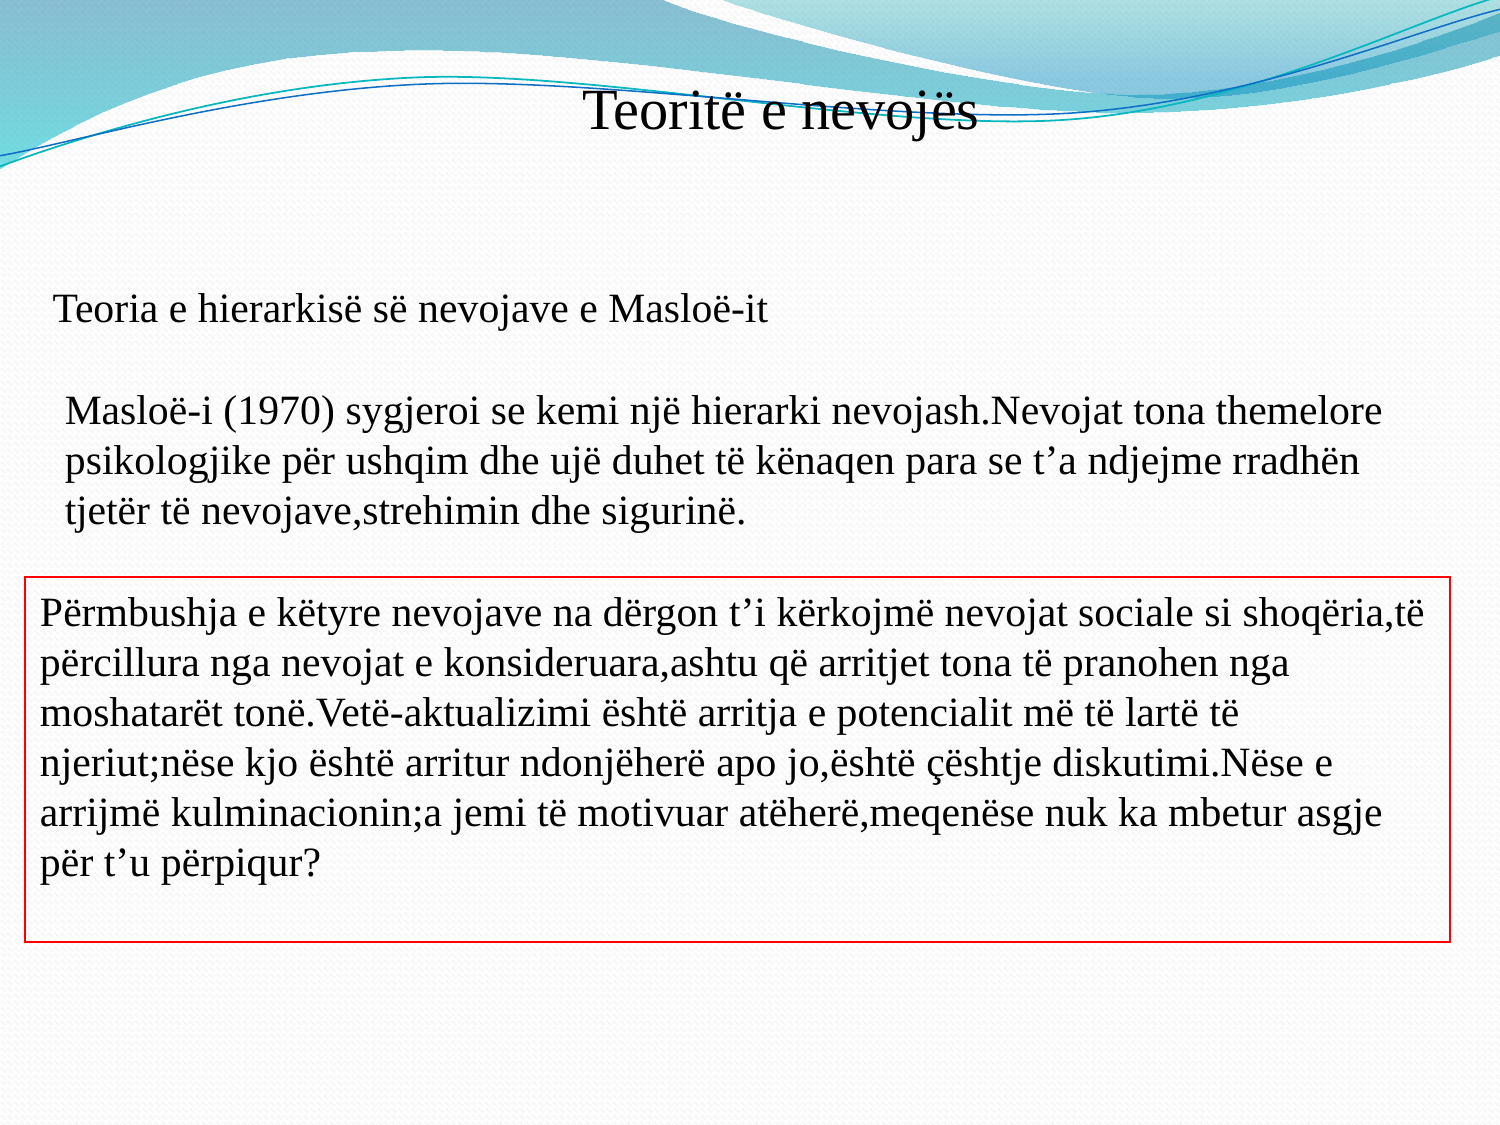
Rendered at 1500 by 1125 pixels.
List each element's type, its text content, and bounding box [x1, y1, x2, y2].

text_box Përmbushja e këtyre nevojave na dërgon t’i kërkojmë nevojat sociale si shoqëria,të përcillura nga nevojat e konsideruara,ashtu që arritjet tona të pranohen nga moshatarët tonë.Vetë-aktualizimi është arritja e potencialit më të lartë të njeriut;nëse kjo është arritur ndonjëherë apo jo,është çështje diskutimi.Nëse e arrijmë kulminacionin;a jemi të motivuar atëherë,meqenëse nuk ka mbetur asgje për t’u përpiqur? [24, 576, 1450, 942]
text_box Teoritë e nevojës [210, 35, 1352, 177]
text_box Masloë-i (1970) sygjeroi se kemi një hierarki nevojash.Nevojat tona themelore psikologjike për ushqim dhe ujë duhet të kënaqen para se t’a ndjejme rradhën tjetër të nevojave,strehimin dhe sigurinë. [50, 375, 1438, 540]
text_box Teoria e hierarkisë së nevojave e Masloë-it [37, 273, 1363, 339]
